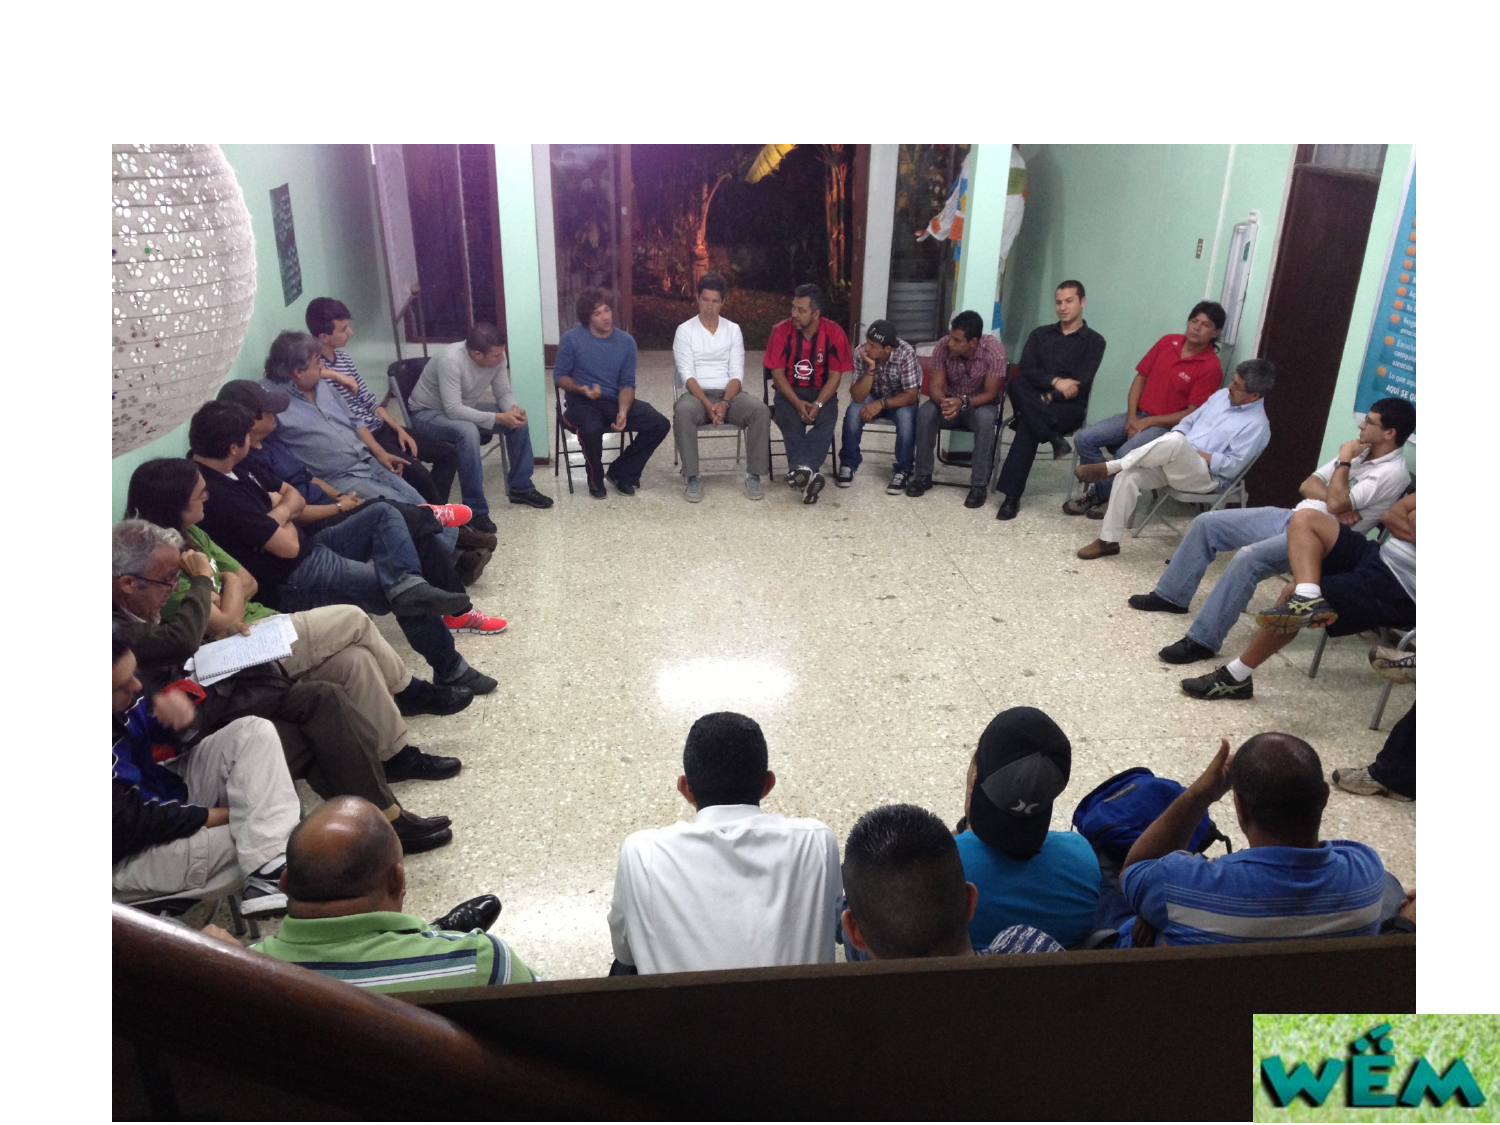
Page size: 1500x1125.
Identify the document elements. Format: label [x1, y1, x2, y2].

picture [111, 144, 1500, 1123]
